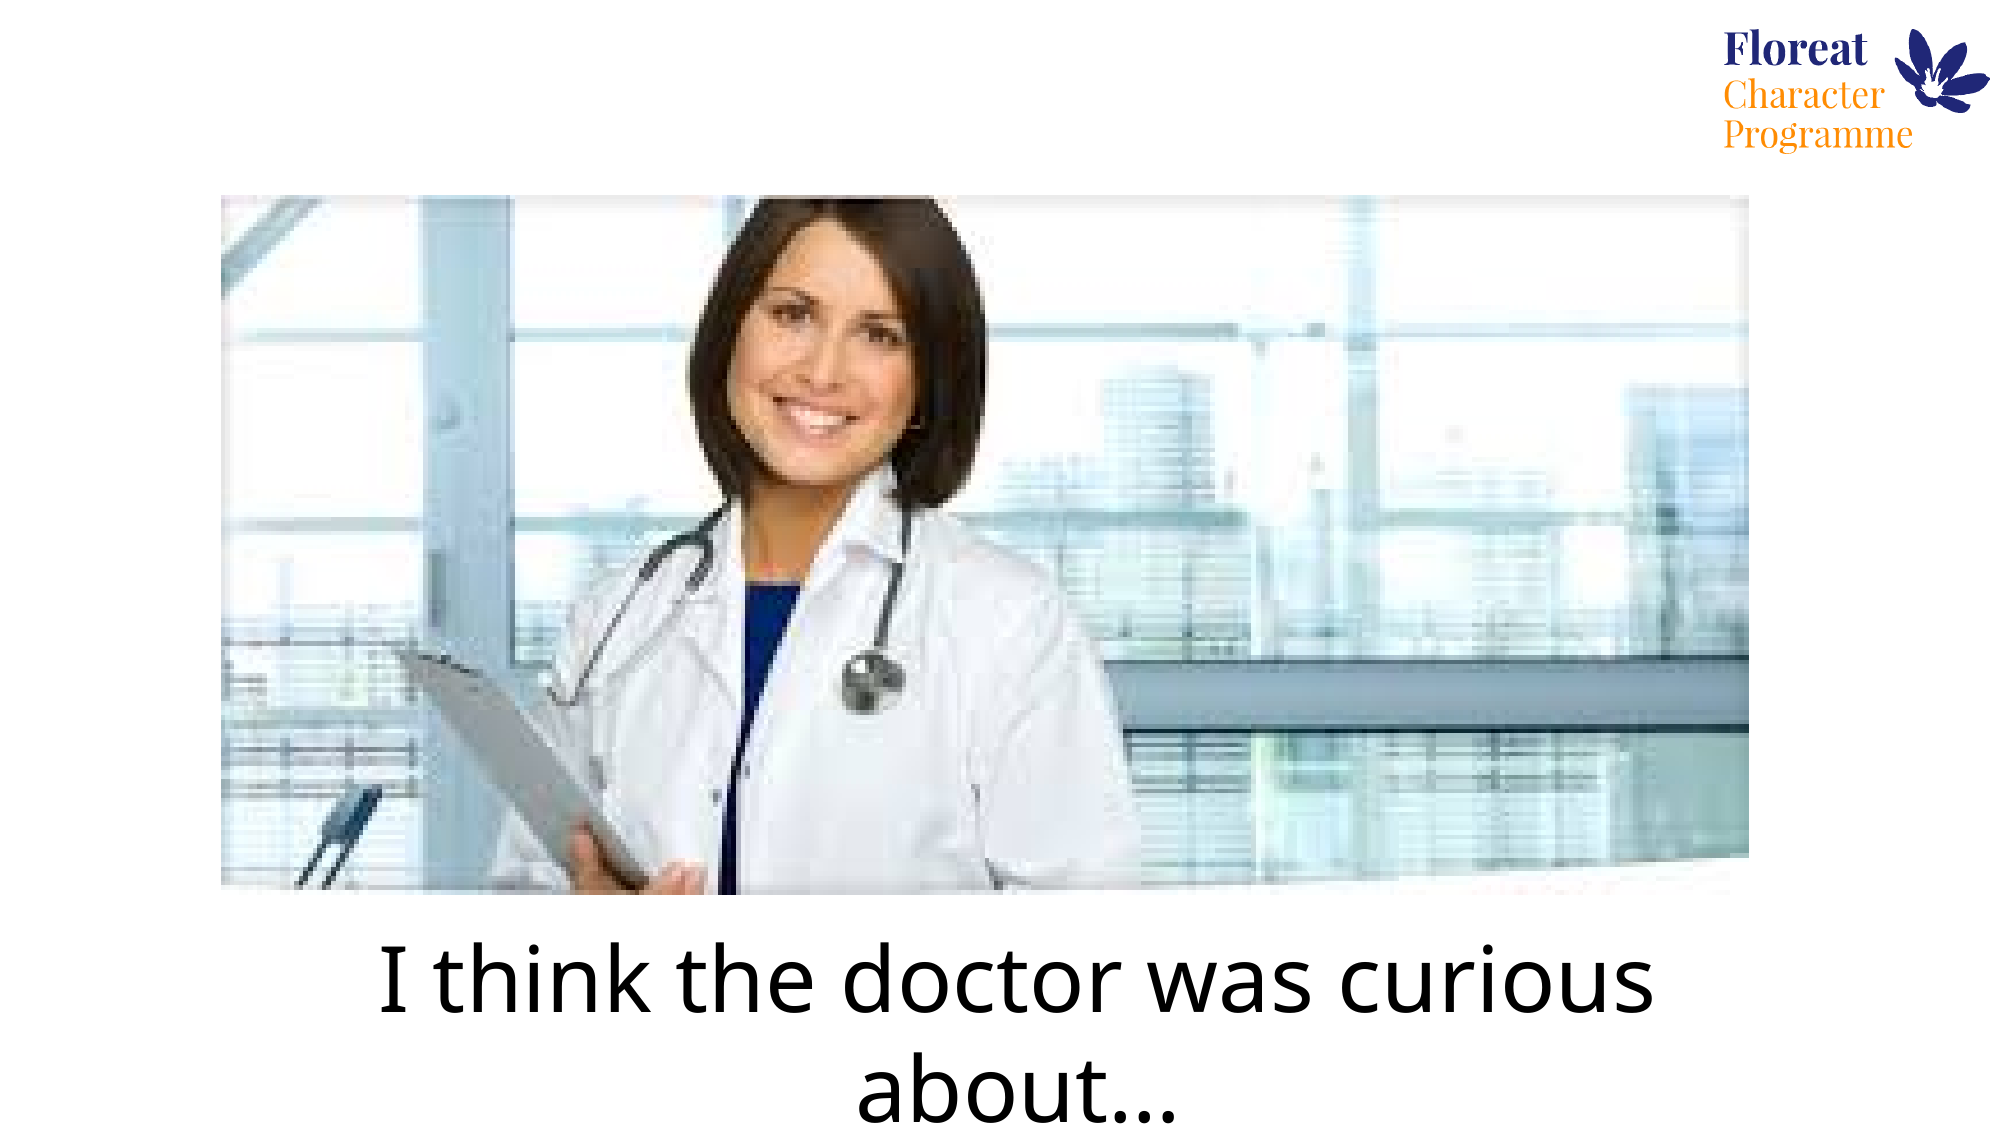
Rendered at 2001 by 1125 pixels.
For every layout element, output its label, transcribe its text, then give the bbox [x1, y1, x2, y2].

picture [1721, 24, 2000, 154]
picture [220, 195, 1749, 896]
text_box I think the doctor was curious about… [294, 913, 1742, 1125]
